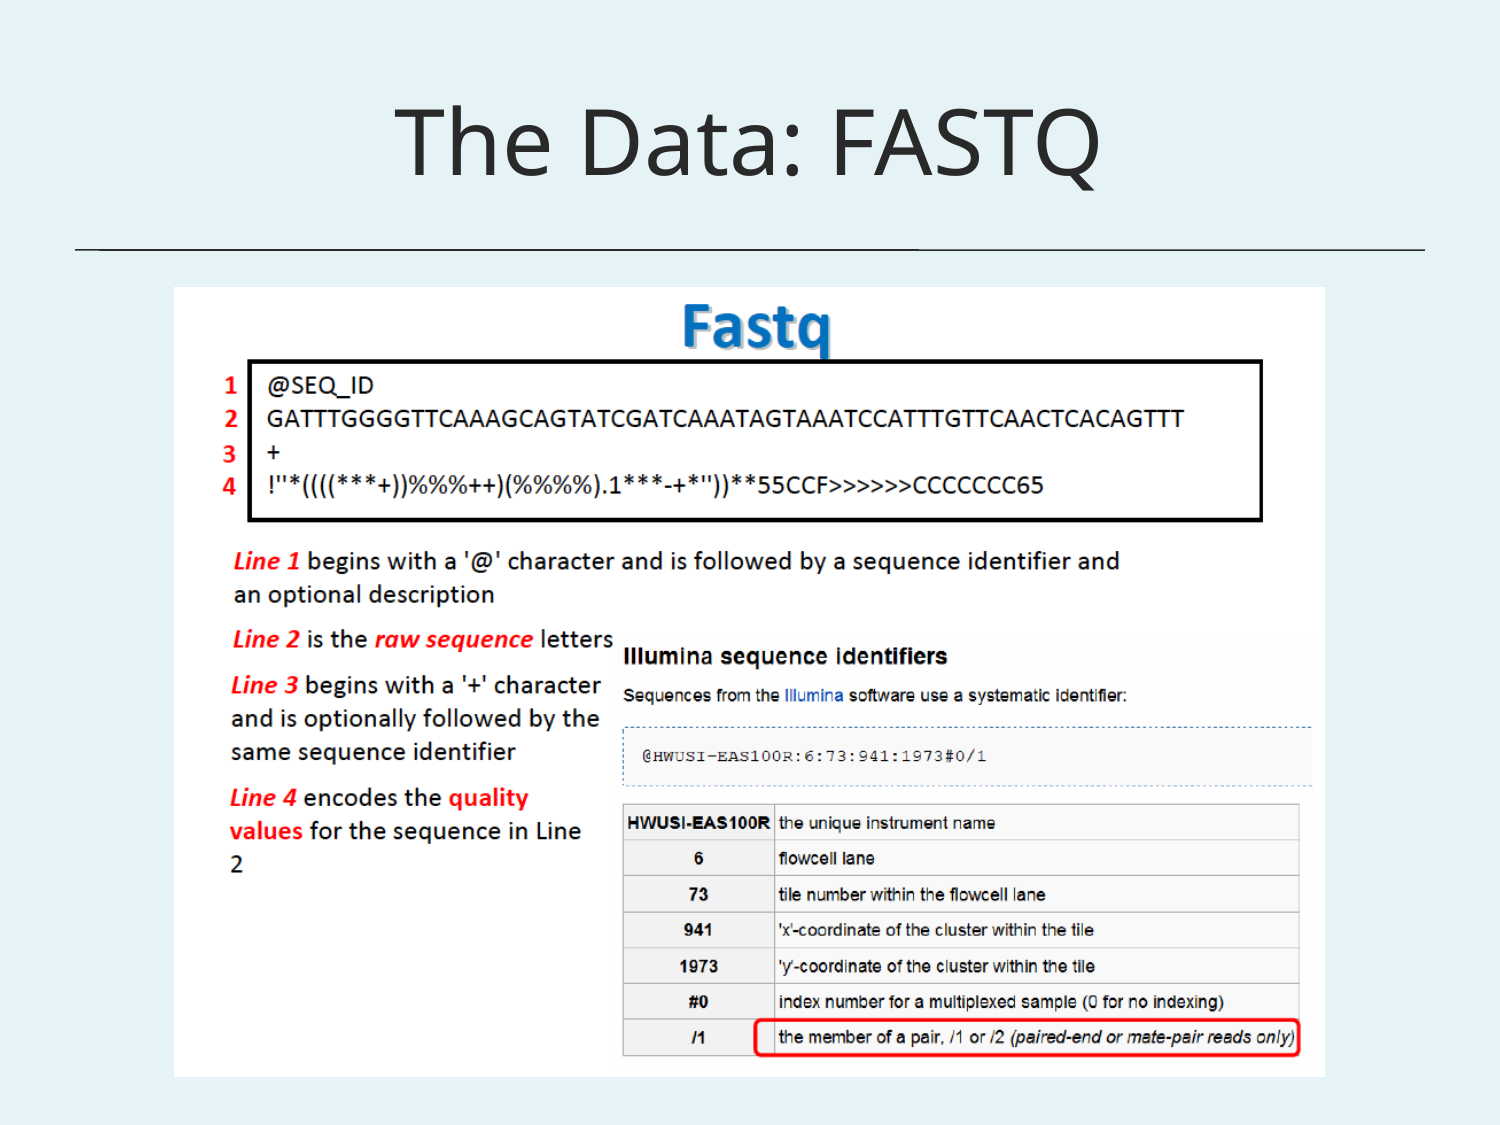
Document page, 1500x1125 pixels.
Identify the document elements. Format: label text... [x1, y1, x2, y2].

picture [174, 287, 1326, 1077]
title The Data: FASTQ [75, 45, 1425, 233]
